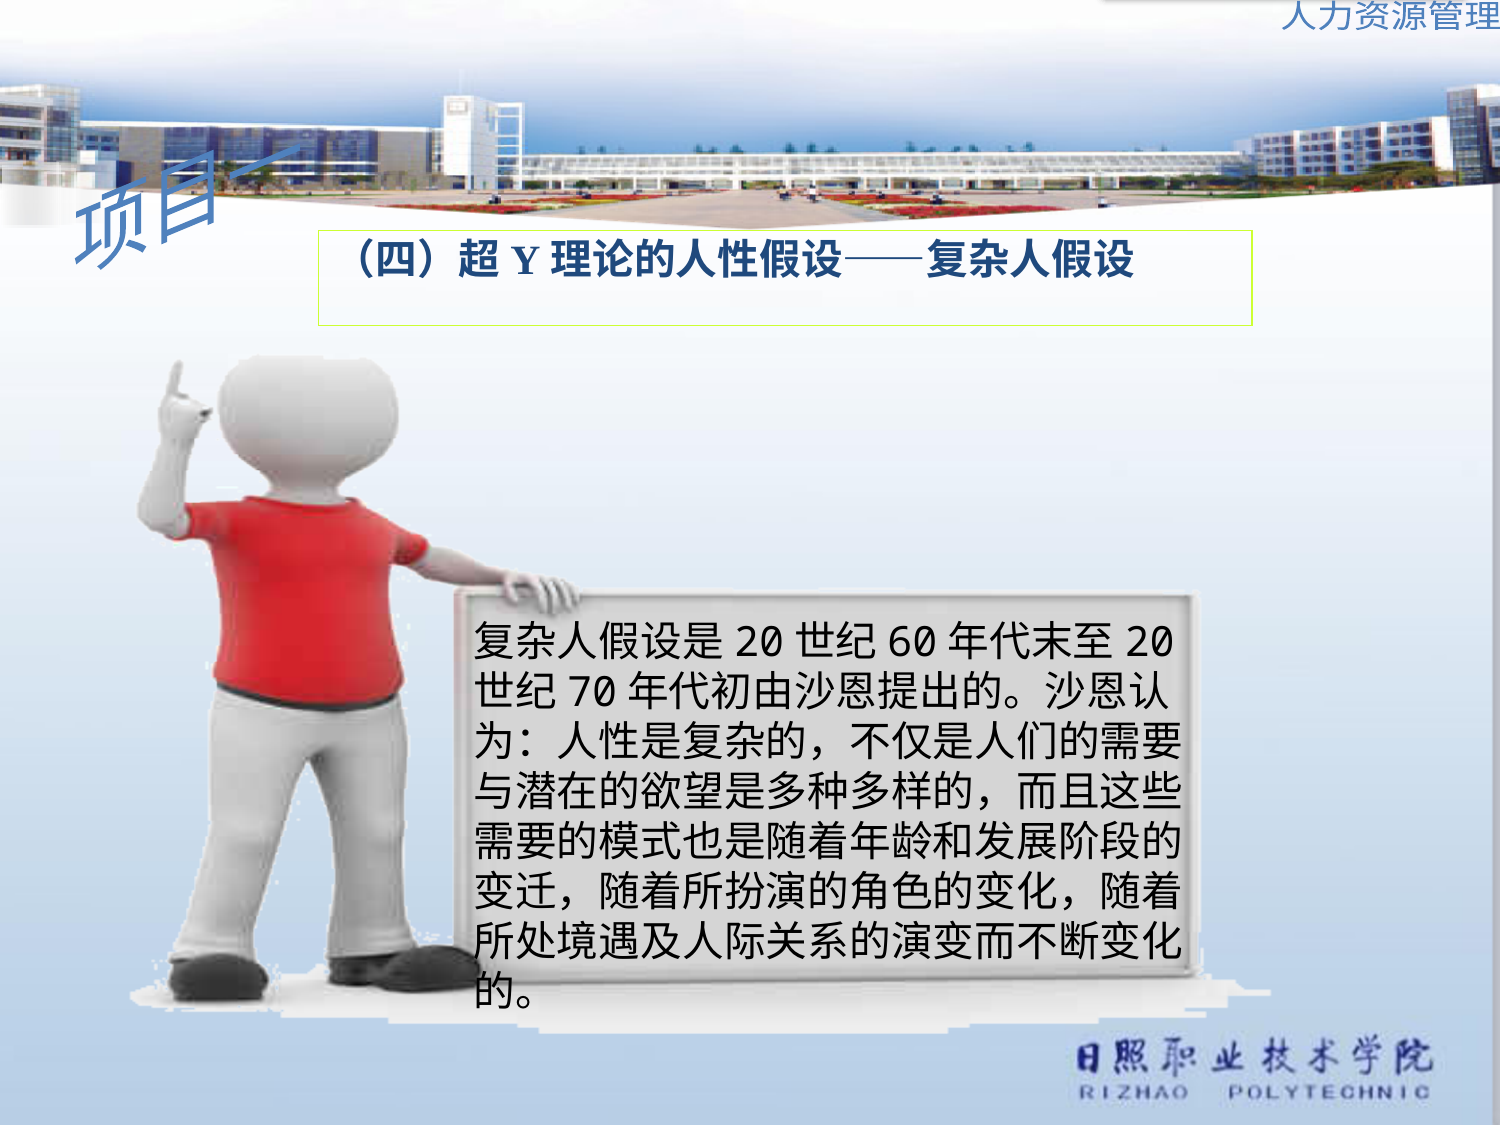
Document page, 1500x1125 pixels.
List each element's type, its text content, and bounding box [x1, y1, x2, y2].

picture [1367, 6, 1375, 12]
picture [1374, 18, 1381, 24]
picture [0, 0, 1500, 1125]
picture [1436, 0, 1448, 5]
text_box （四）超Y理论的人性假设——复杂人假设 [318, 230, 1252, 279]
picture [1371, 10, 1384, 15]
